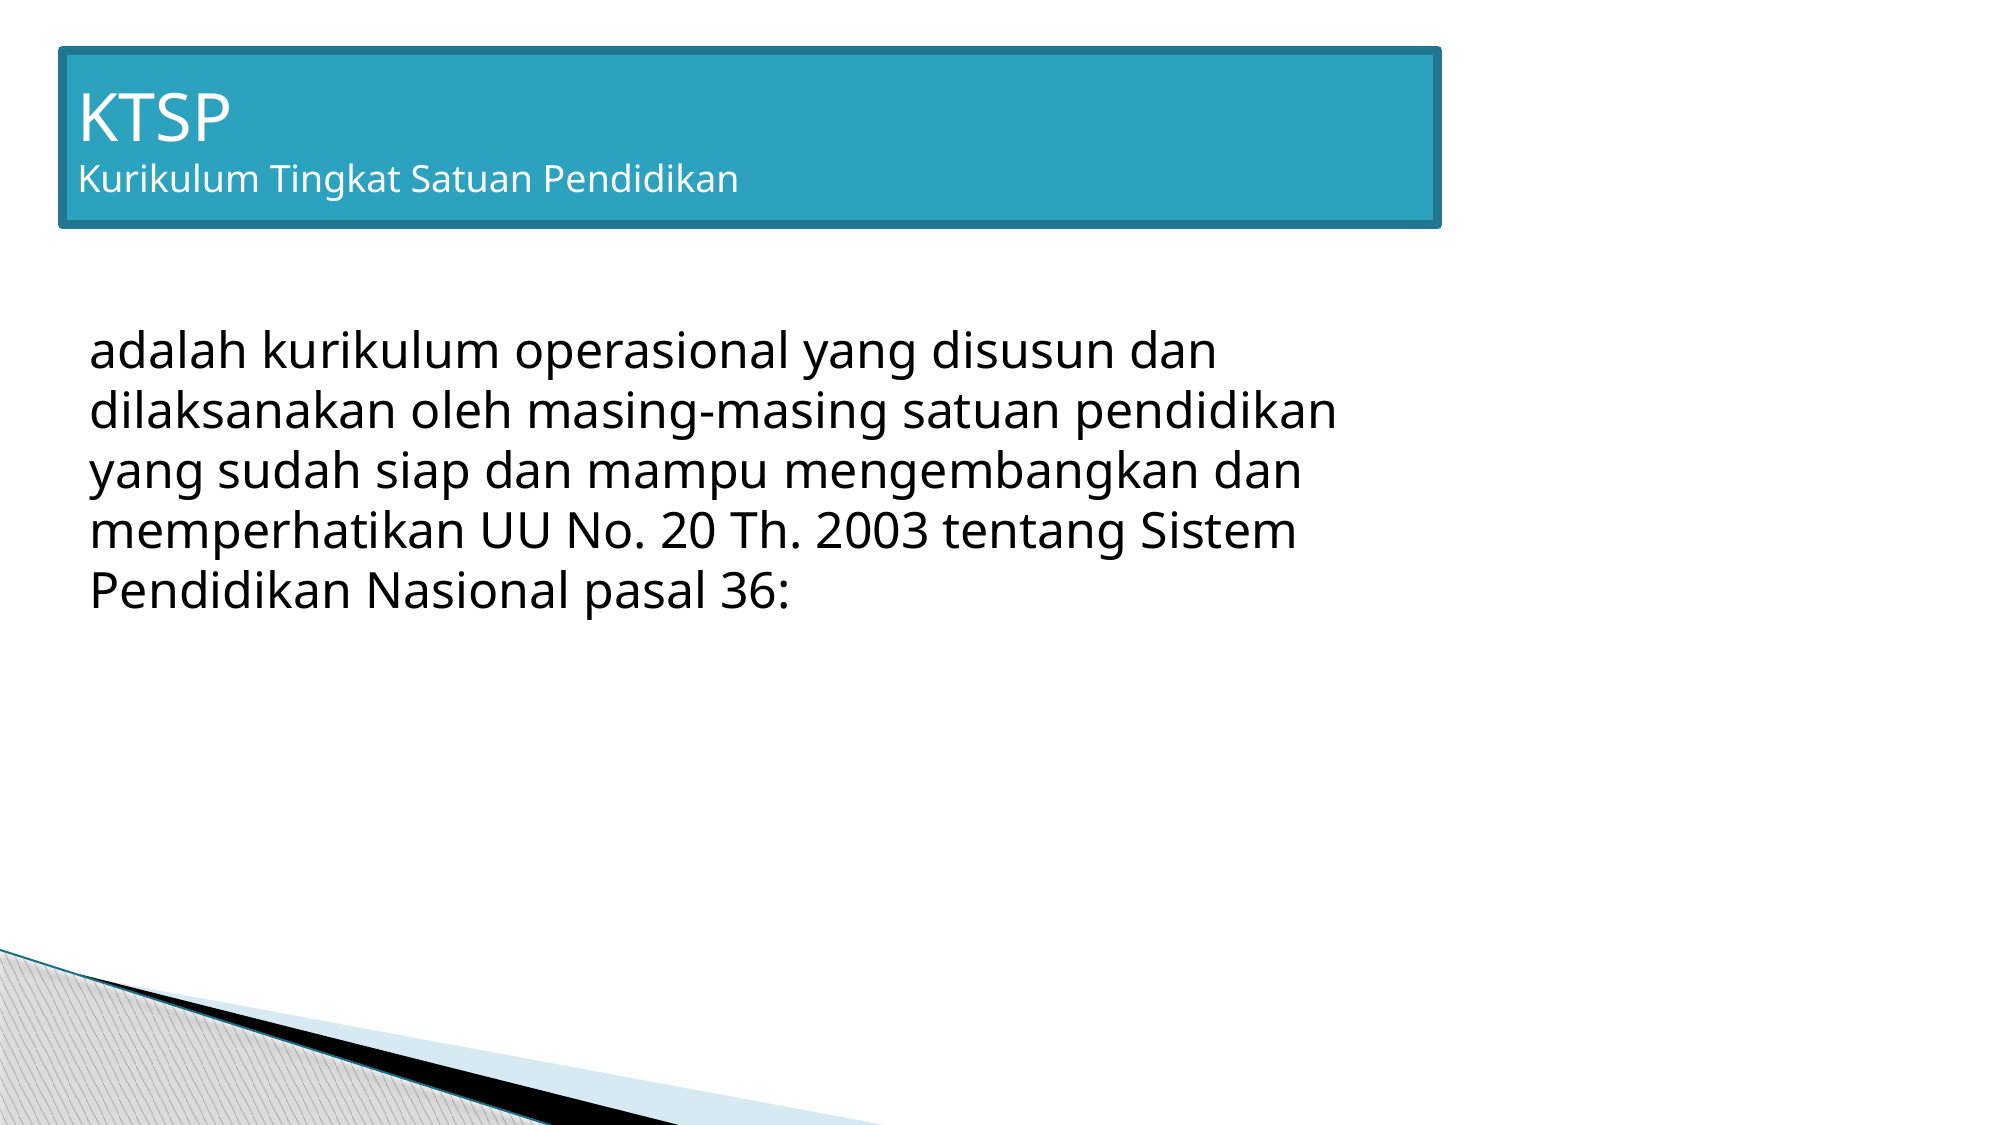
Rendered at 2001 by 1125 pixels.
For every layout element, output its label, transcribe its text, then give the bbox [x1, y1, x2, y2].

text_box KTSP Kurikulum Tingkat Satuan Pendidikan [58, 46, 1442, 229]
list adalah kurikulum operasional yang disusun dan dilaksanakan oleh masing-masing satuan pendidikan yang sudah siap dan mampu mengembangkan dan memperhatikan UU No. 20 Th. 2003 tentang Sistem Pendidikan Nasional pasal 36: [75, 243, 1425, 986]
